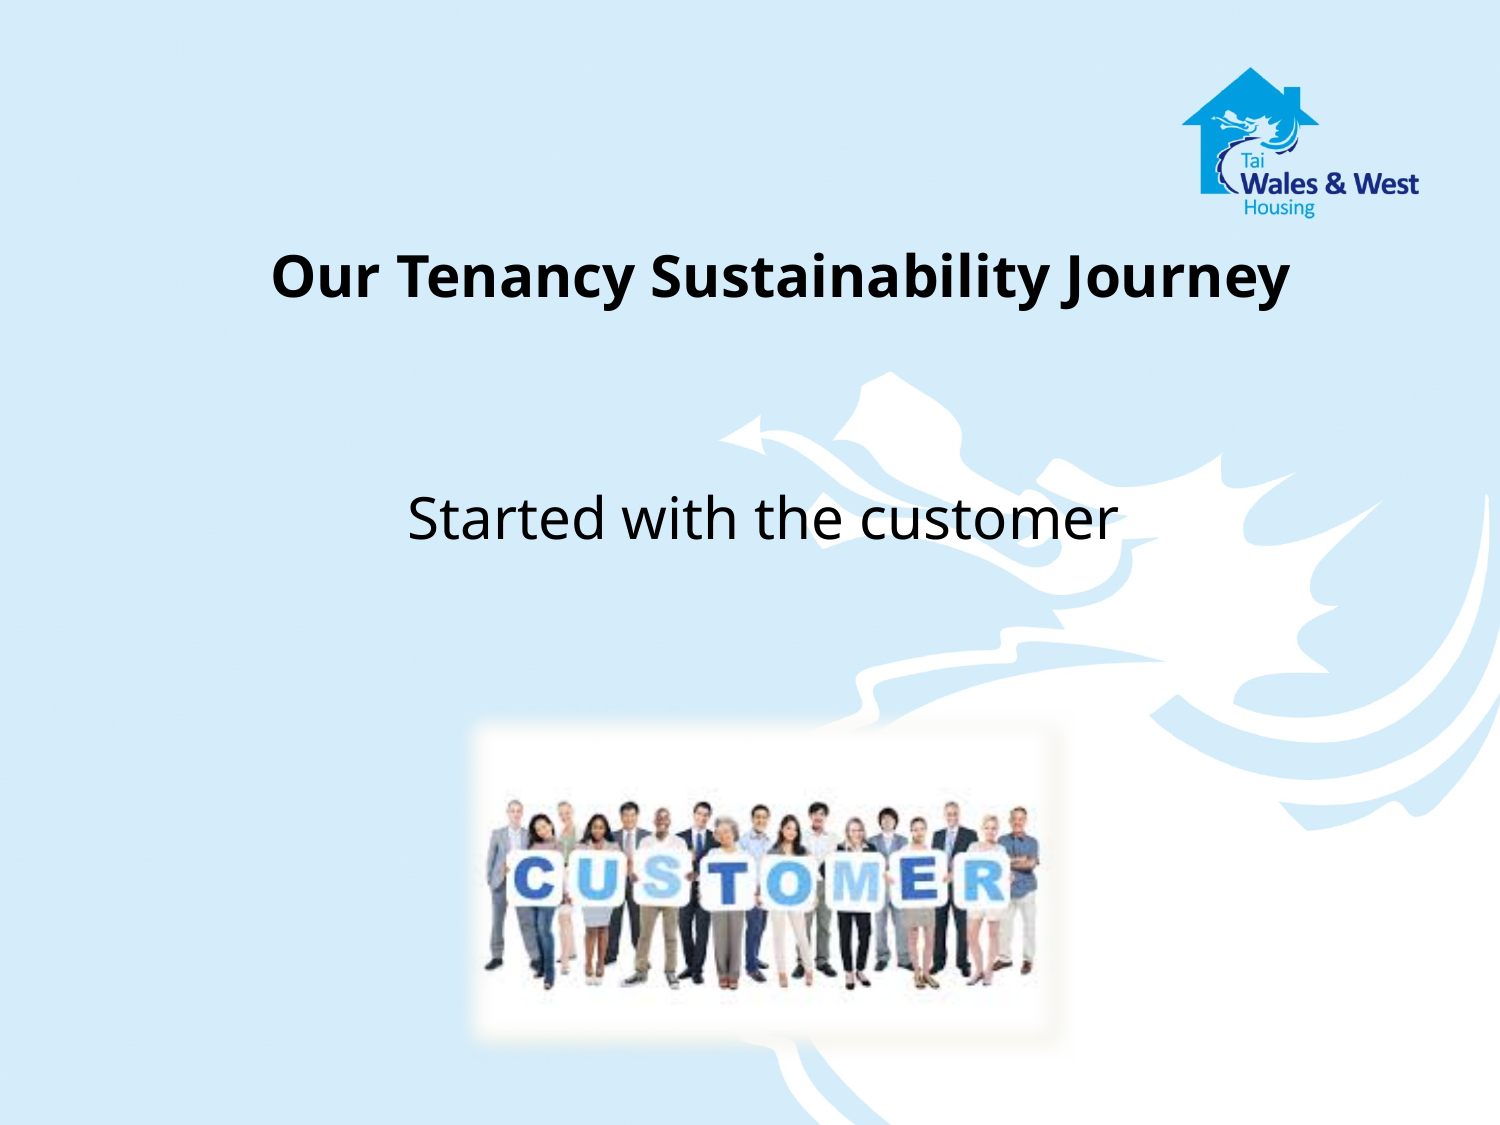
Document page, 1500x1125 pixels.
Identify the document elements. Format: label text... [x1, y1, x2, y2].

list Started with the customer [88, 382, 1439, 766]
title Our Tenancy Sustainability Journey [159, 231, 1402, 338]
picture [0, 0, 1500, 1125]
